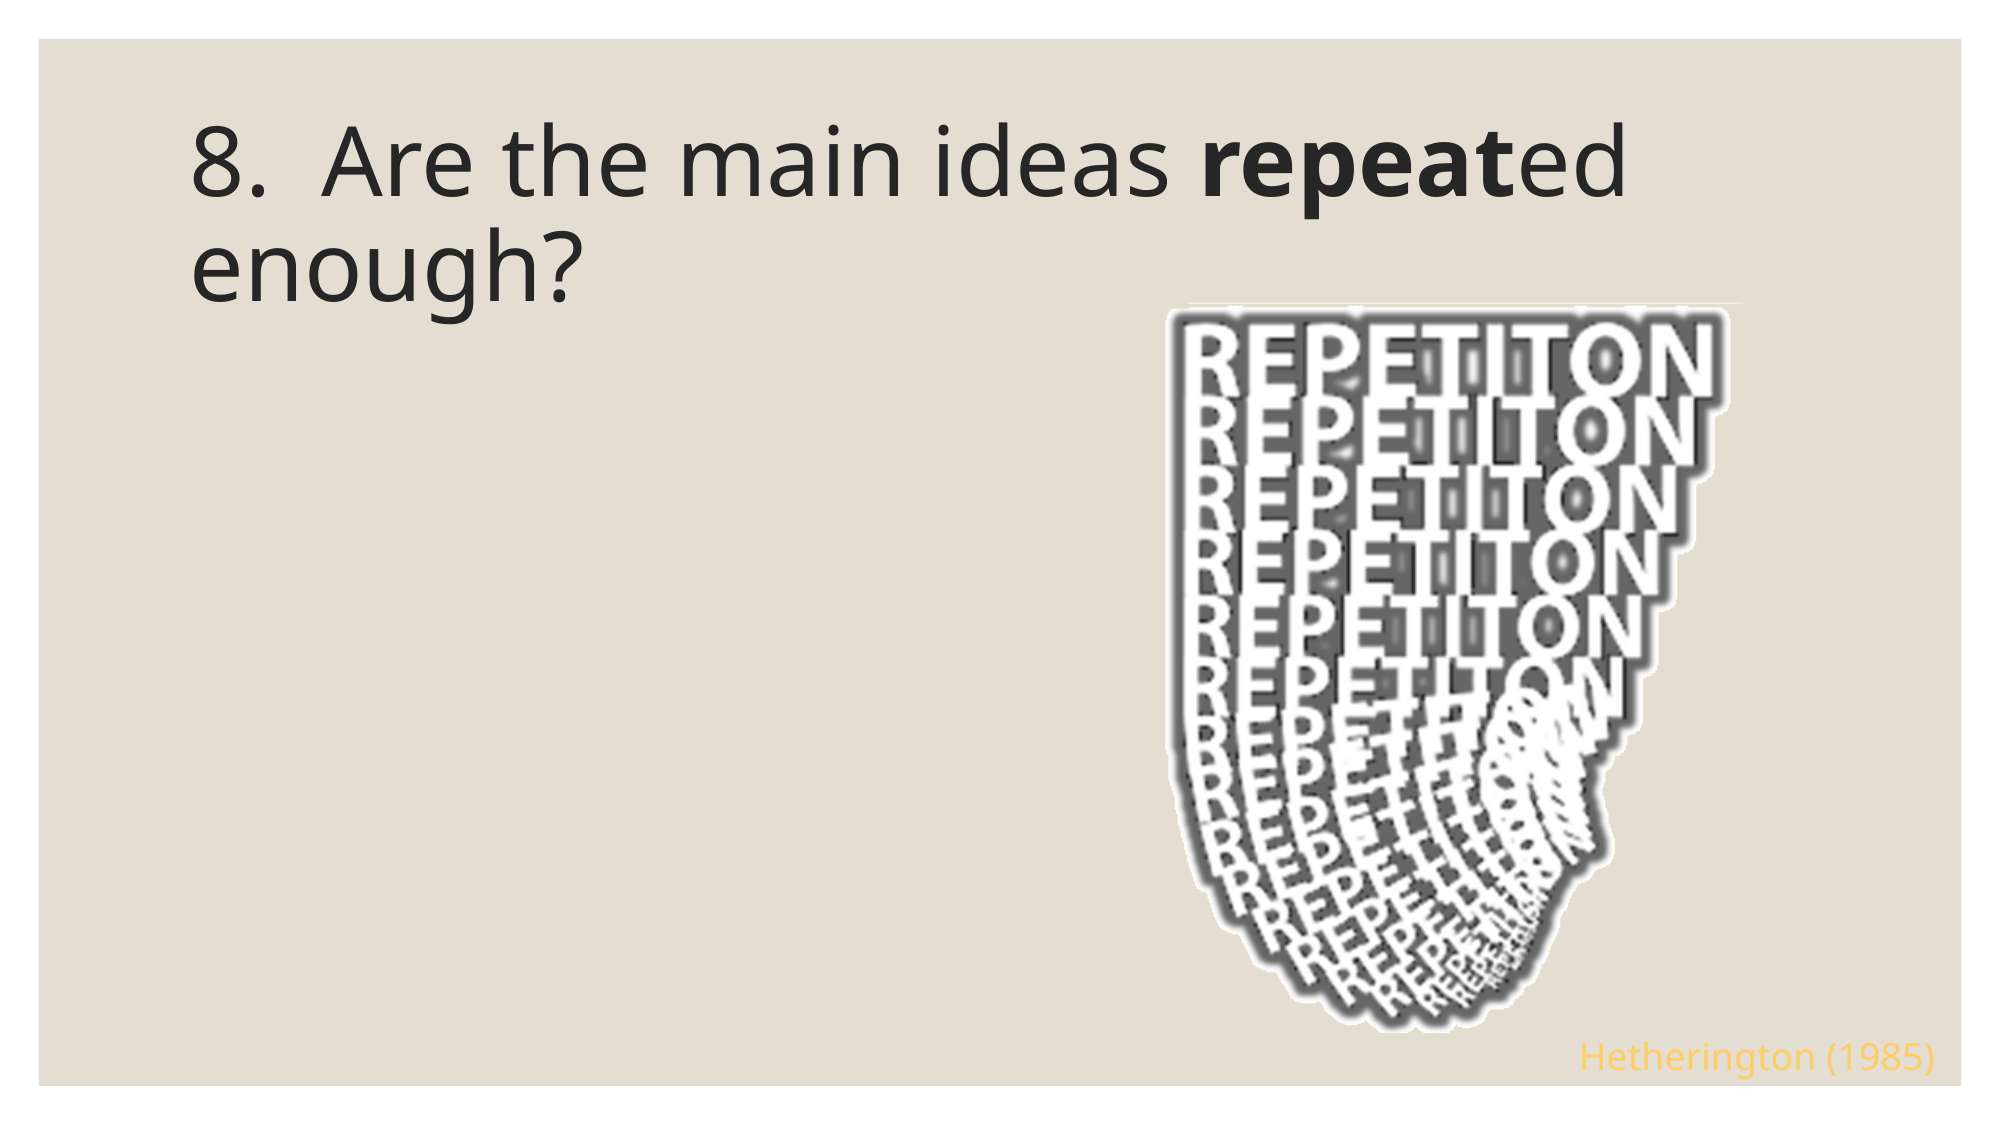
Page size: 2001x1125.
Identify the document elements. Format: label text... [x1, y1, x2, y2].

title 8. Are the main ideas repeated enough? [174, 105, 1825, 331]
text_box Hetherington (1985) [1516, 1025, 1960, 1085]
picture [1059, 287, 1792, 1068]
